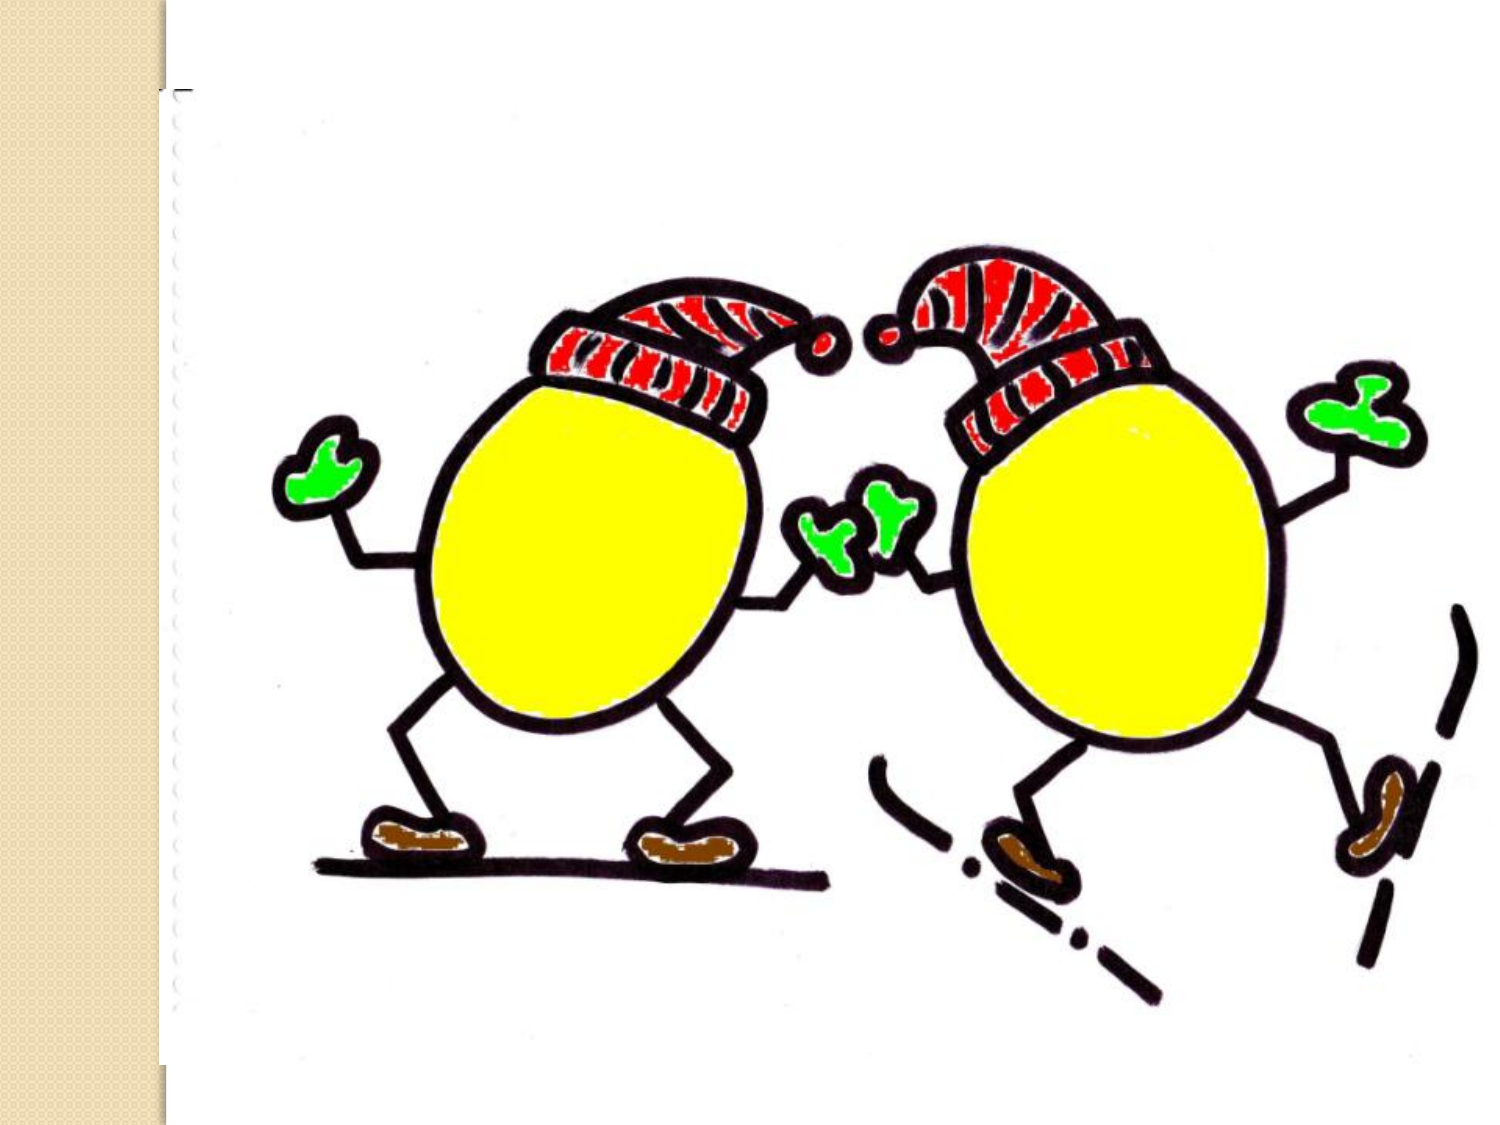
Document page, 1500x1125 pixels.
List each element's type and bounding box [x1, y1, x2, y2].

picture [159, 89, 1500, 1065]
